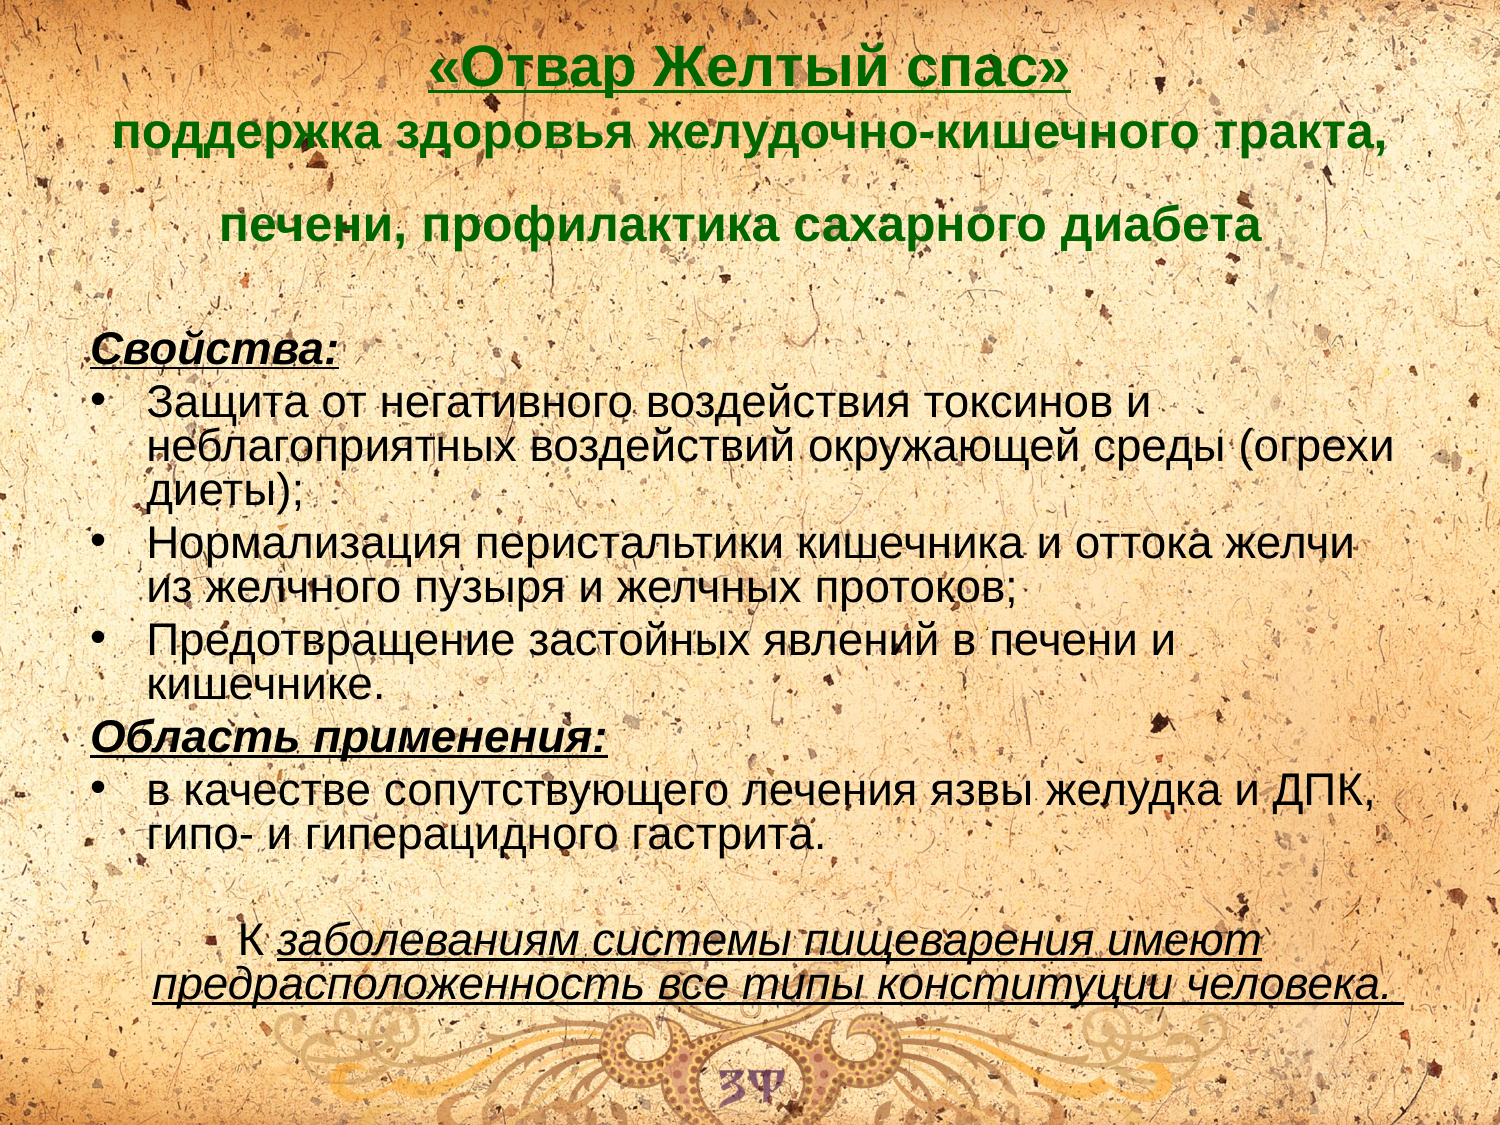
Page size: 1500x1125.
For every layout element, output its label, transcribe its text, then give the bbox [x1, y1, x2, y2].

picture [0, 0, 1500, 1125]
list Свойства: Защита от негативного воздействия токсинов и неблагоприятных воздействий окружающей среды (огрехи диеты); Нормализация перистальтики кишечника и оттока желчи из желчного пузыря и желчных протоков; Предотвращение застойных явлений в печени и кишечнике. Область применения: в качестве сопутствующего лечения язвы желудка и ДПК, гипо- и гиперацидного гастрита. К заболеваниям системы пищеварения имеют предрасположенность все типы конституции человека. [74, 262, 1426, 1006]
title «Отвар Желтый спас» поддержка здоровья желудочно-кишечного тракта, печени, профилактика сахарного диабета [74, 30, 1426, 256]
